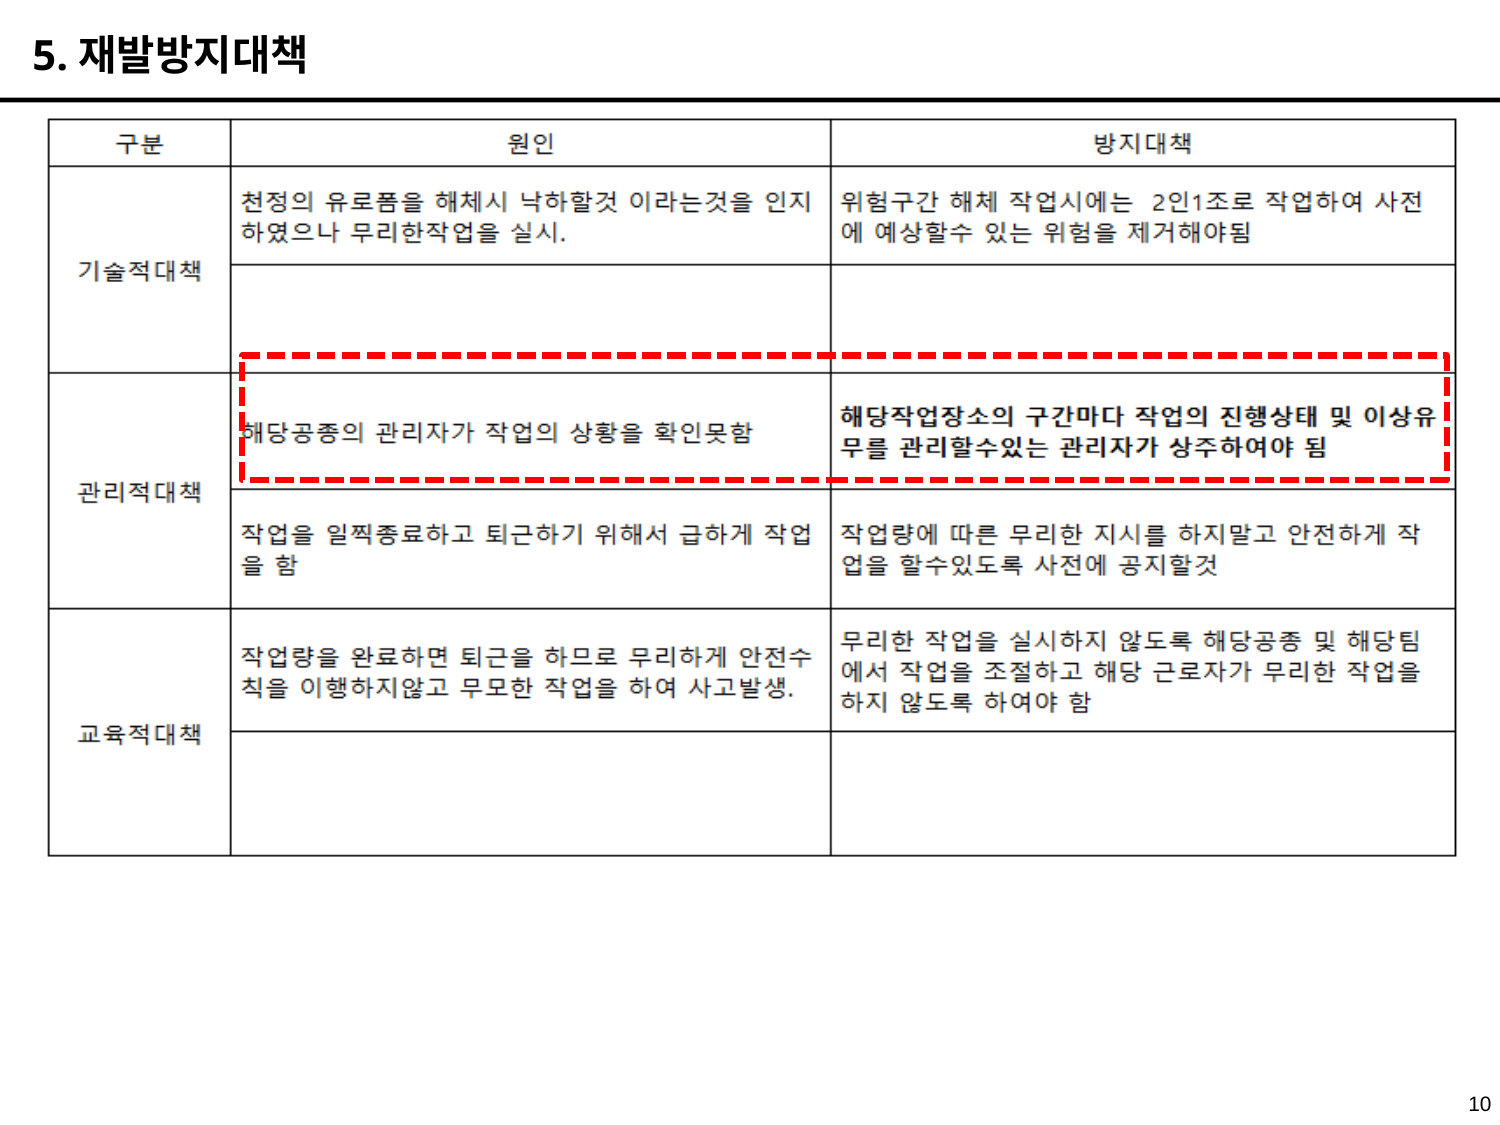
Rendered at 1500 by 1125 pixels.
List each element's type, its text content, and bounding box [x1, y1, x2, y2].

slide_number 10 [1193, 1083, 1500, 1125]
picture [29, 113, 1483, 874]
text_box 5.재발방지대책 [17, 21, 588, 87]
